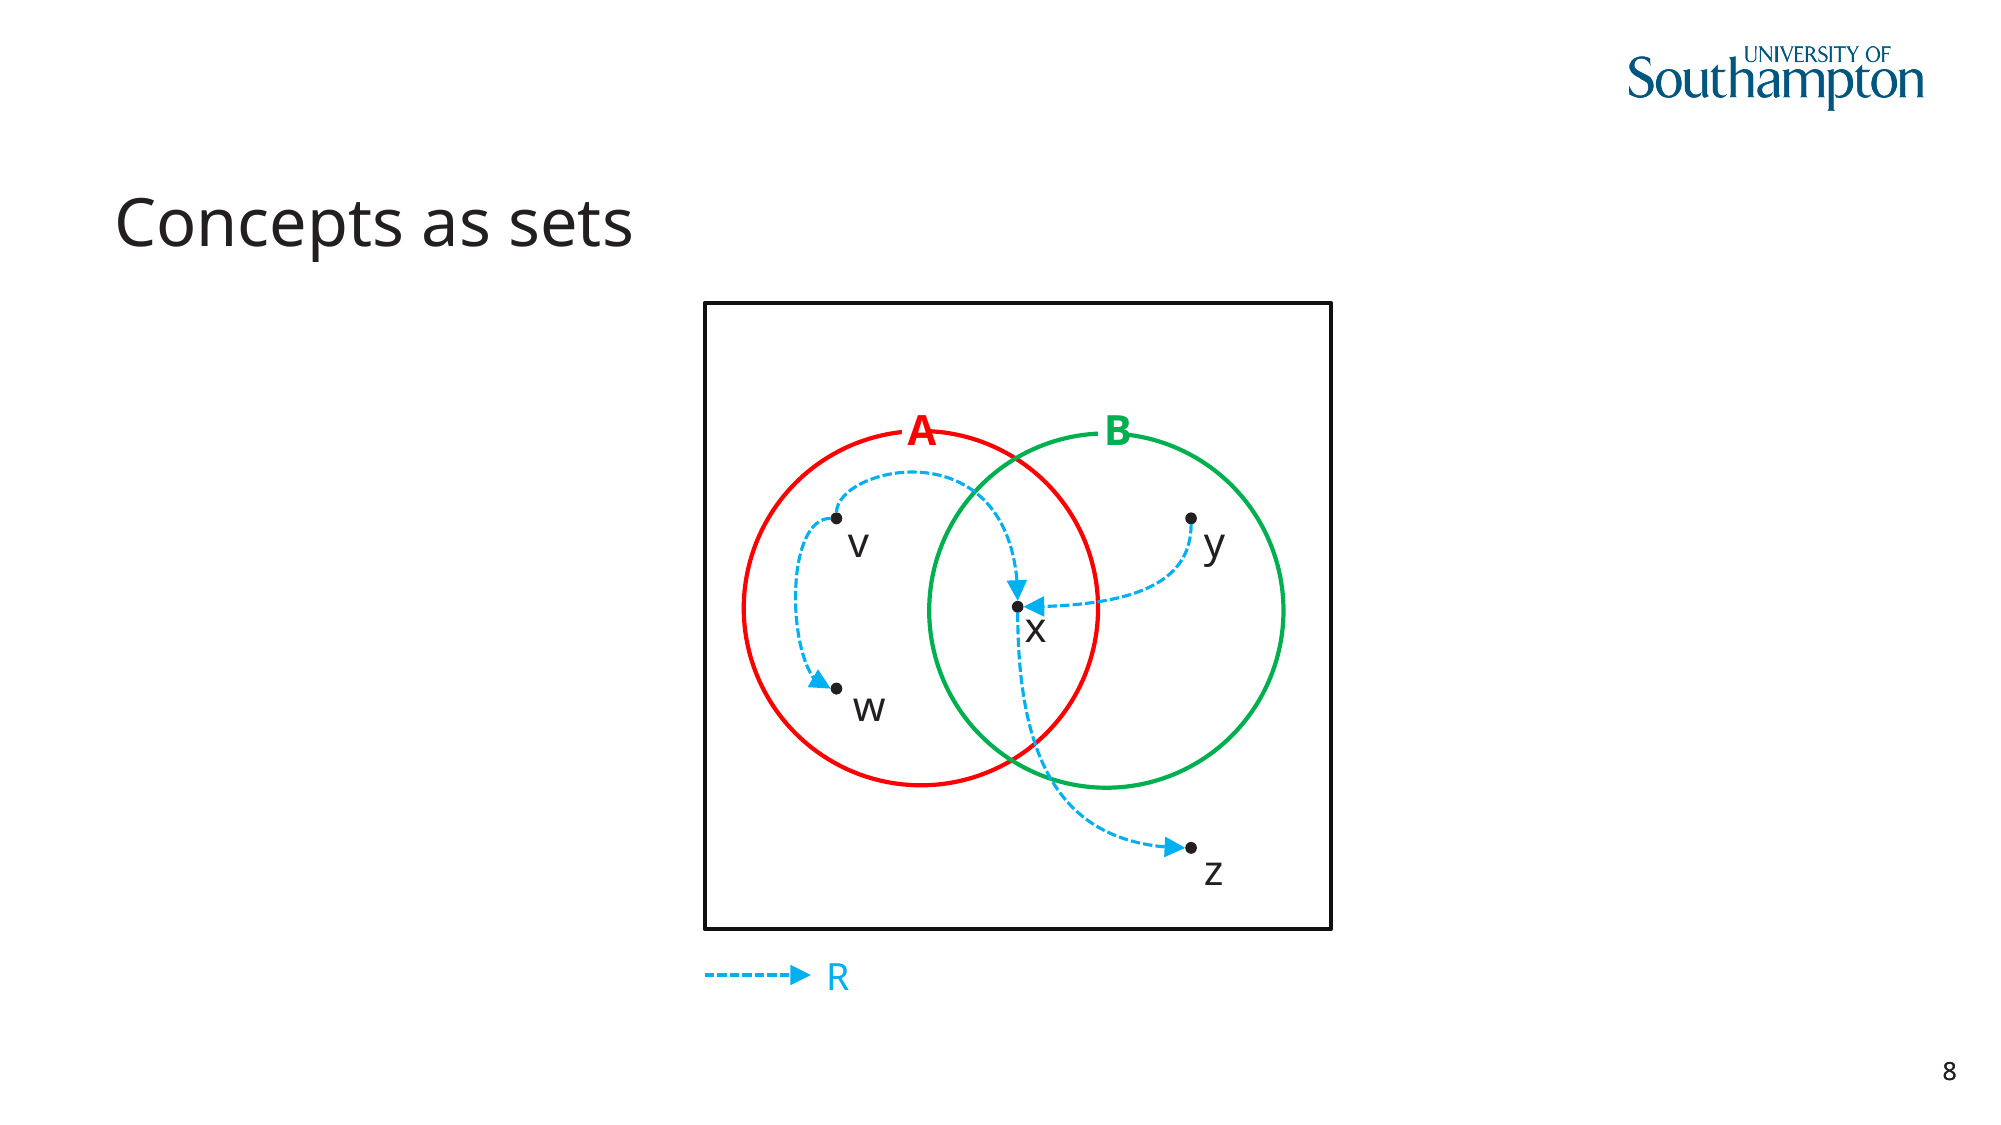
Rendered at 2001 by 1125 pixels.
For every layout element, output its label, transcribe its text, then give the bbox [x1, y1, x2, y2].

picture [1629, 46, 1924, 111]
text_box v [847, 515, 869, 566]
text_box R [811, 945, 865, 1005]
title Concepts as sets [102, 113, 1898, 268]
text_box x [1024, 600, 1046, 646]
text_box z [1203, 843, 1223, 895]
picture [1869, 48, 1877, 60]
text_box A [901, 403, 930, 454]
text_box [983, 646, 1220, 815]
slide_number 8 [1897, 1046, 1969, 1094]
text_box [1066, 481, 1149, 646]
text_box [882, 465, 972, 648]
picture [1629, 71, 1648, 95]
text_box y [1203, 515, 1225, 566]
text_box [704, 303, 1331, 930]
